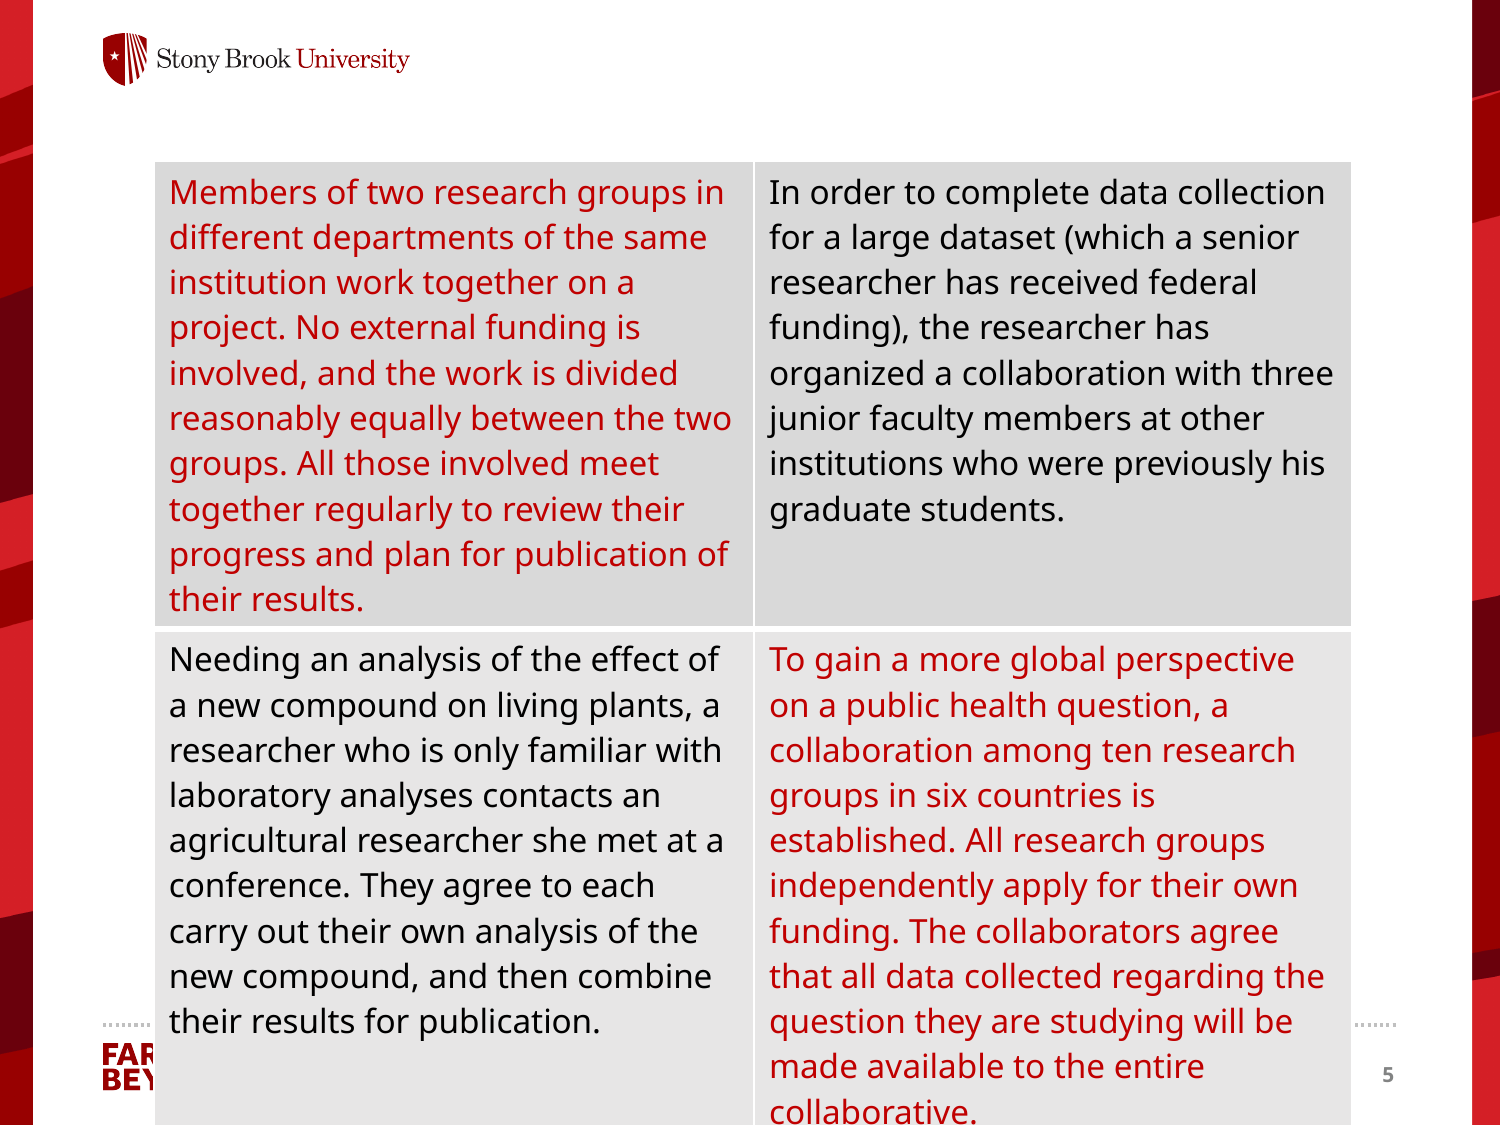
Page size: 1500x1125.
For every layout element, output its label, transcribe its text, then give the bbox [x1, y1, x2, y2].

table_header Members of two research groups in different departments of the same institution work together on a project. No external funding is involved, and the work is divided reasonably equally between the two groups. All those involved meet together regularly to review their progress and plan for publication of their results. [155, 162, 753, 626]
table_cell Needing an analysis of the effect of a new compound on living plants, a researcher who is only familiar with laboratory analyses contacts an agricultural researcher she met at a conference. They agree to each carry out their own analysis of the new compound, and then combine their results for publication. [155, 632, 753, 1125]
picture [1473, 0, 1500, 1125]
picture [0, 0, 33, 1125]
table_cell To gain a more global perspective on a public health question, a collaboration among ten research groups in six countries is established. All research groups independently apply for their own funding. The collaborators agree that all data collected regarding the question they are studying will be made available to the entire collaborative. [755, 632, 1351, 1125]
picture [103, 33, 410, 86]
table_header In order to complete data collection for a large dataset (which a senior researcher has received federal funding), the researcher has organized a collaboration with three junior faculty members at other institutions who were previously his graduate students. [755, 162, 1351, 626]
slide_number 5 [1353, 1054, 1409, 1114]
picture [103, 1043, 153, 1091]
